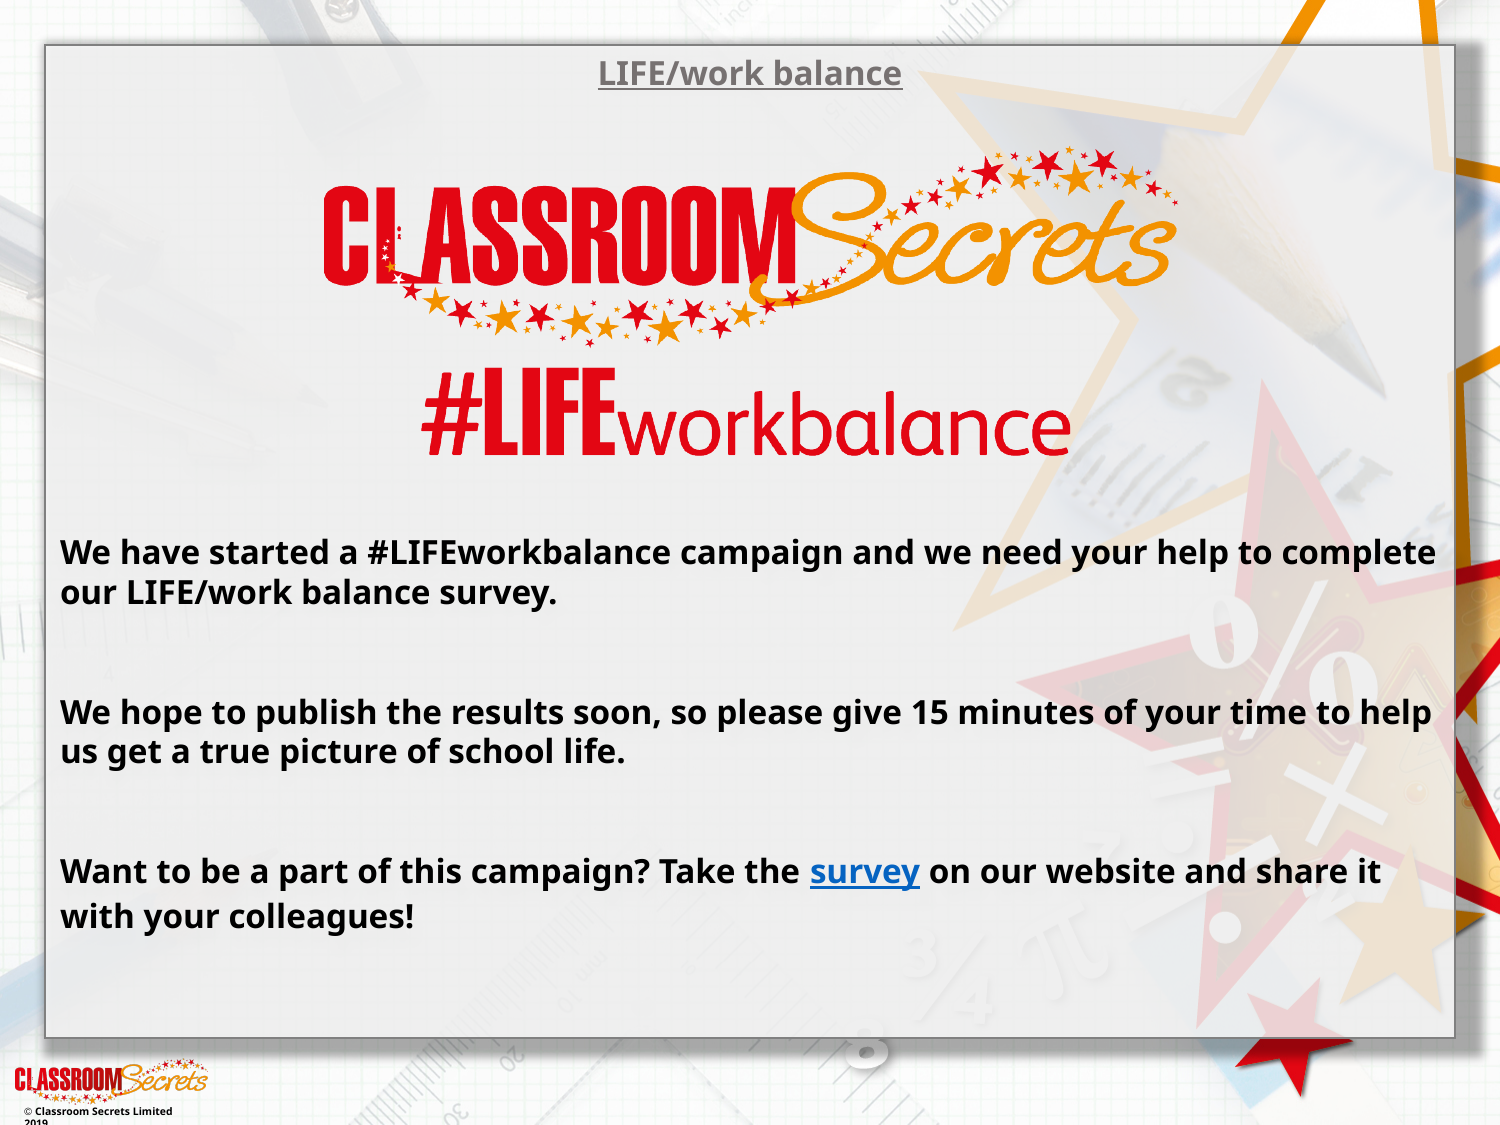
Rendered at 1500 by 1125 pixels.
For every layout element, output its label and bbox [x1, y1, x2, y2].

picture [0, 0, 1500, 1125]
text_box [9, 1058, 213, 1125]
